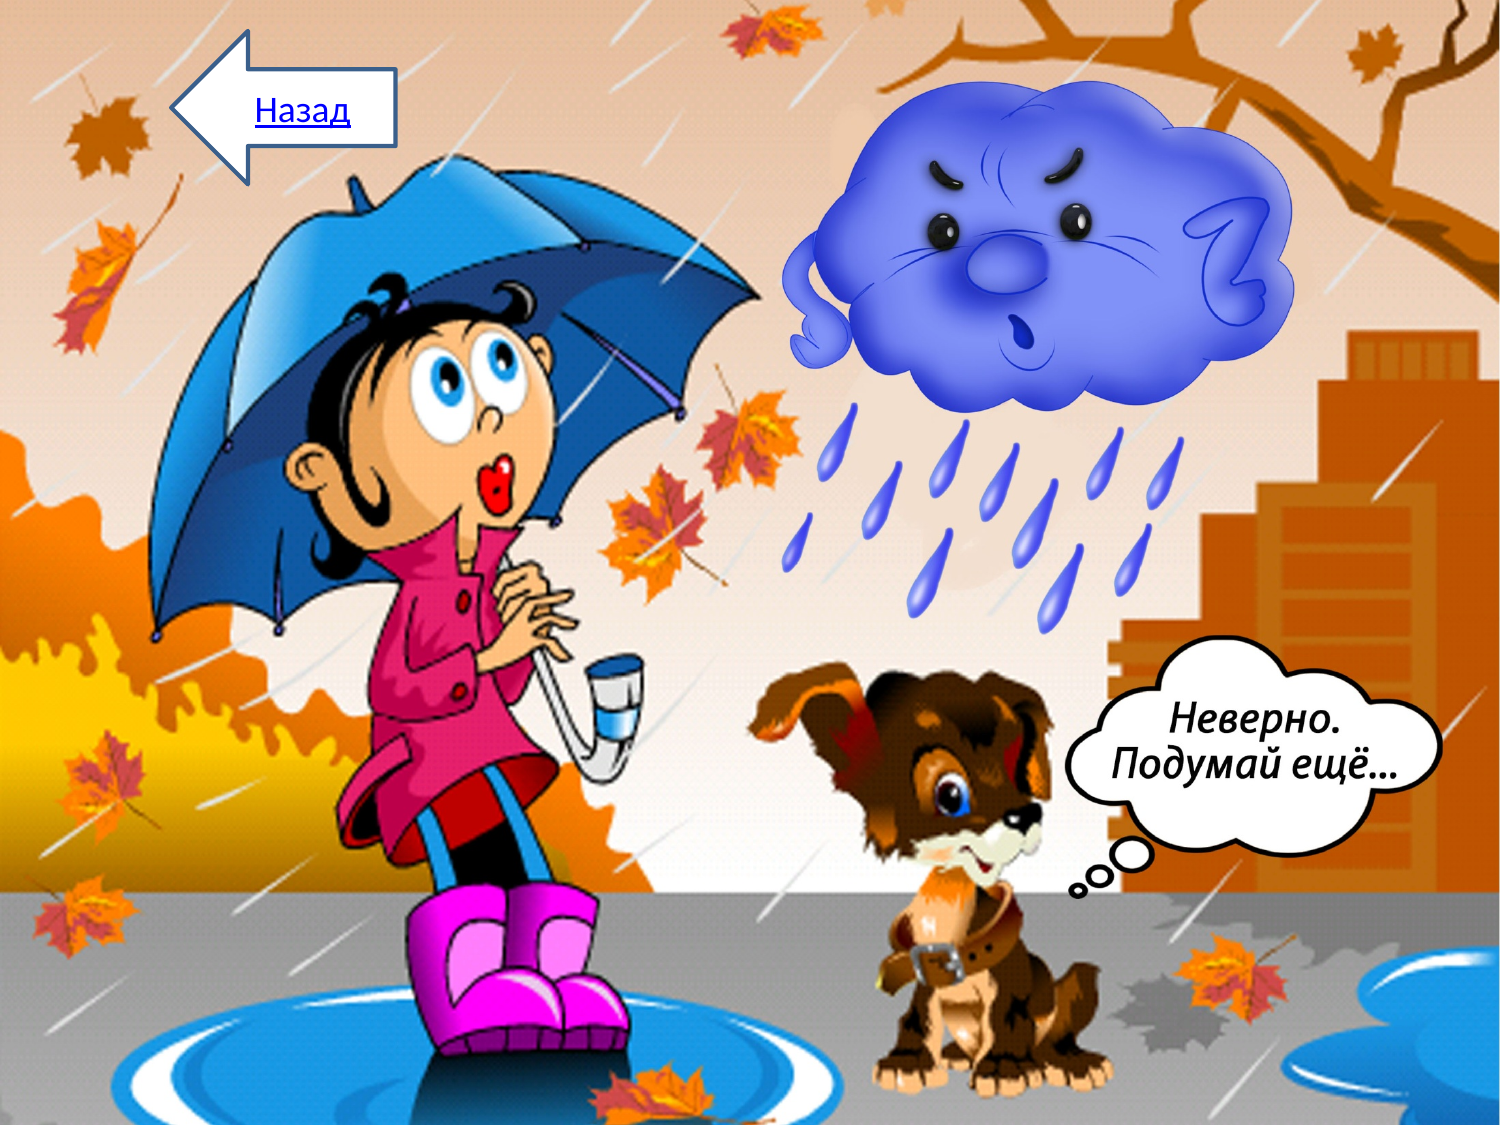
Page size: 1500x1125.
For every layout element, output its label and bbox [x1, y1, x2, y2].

list [0, 0, 1500, 1125]
